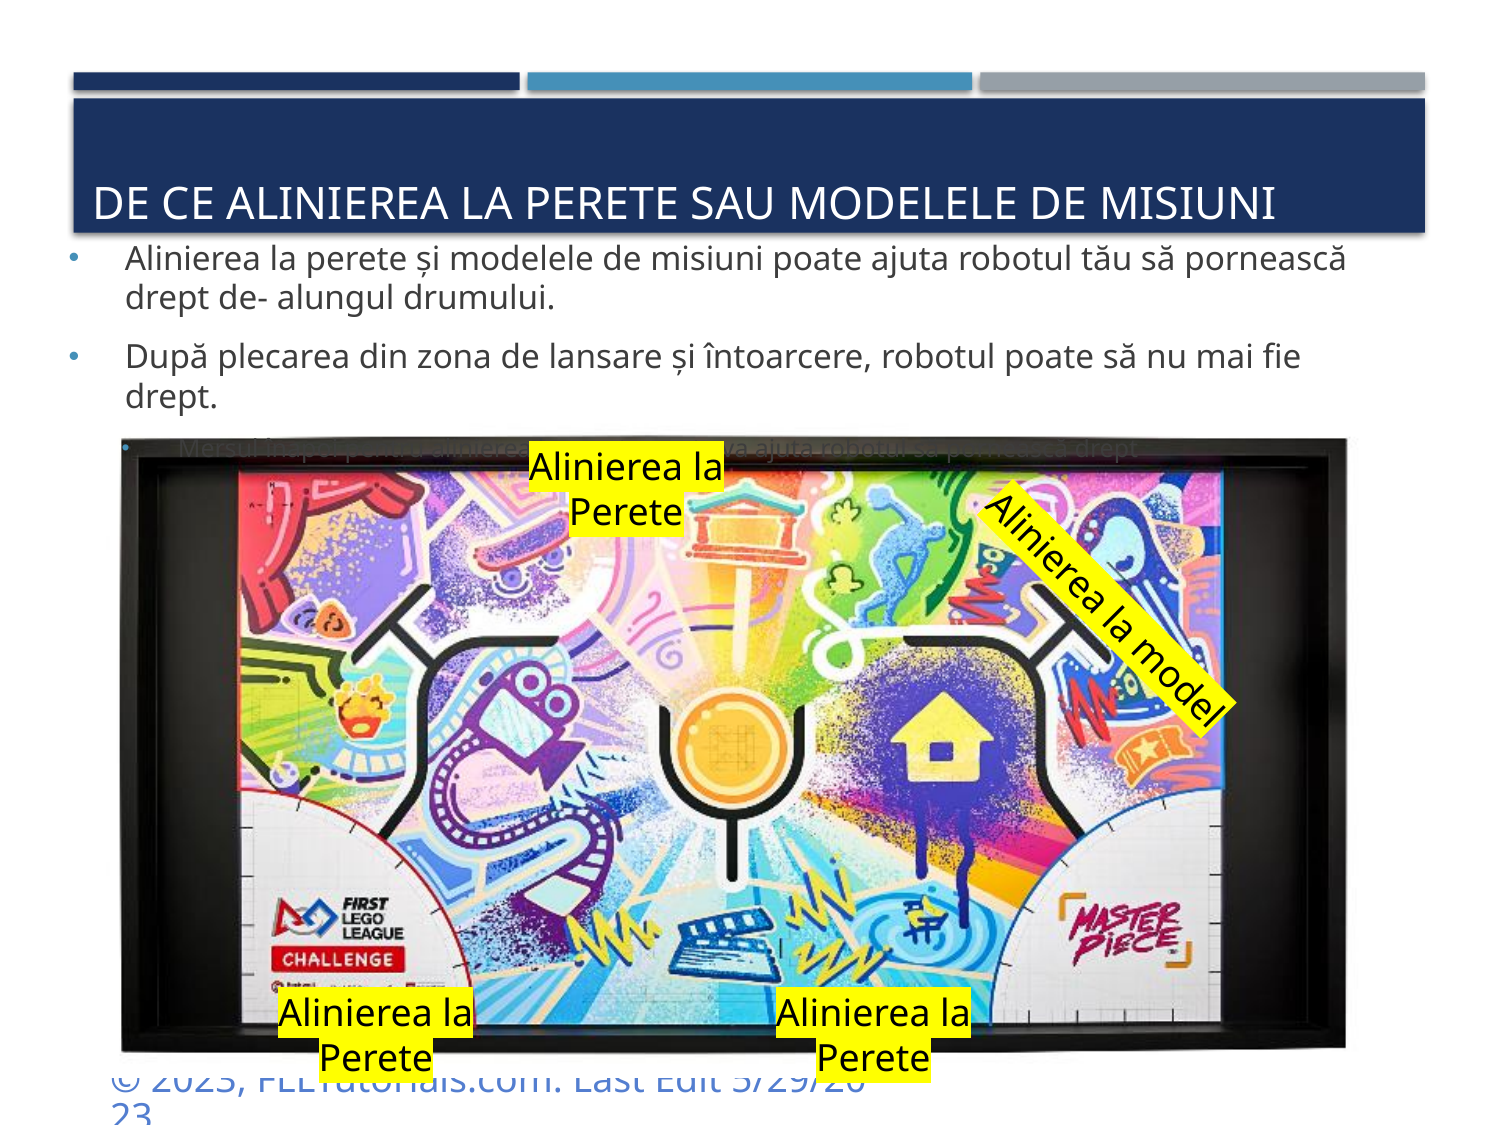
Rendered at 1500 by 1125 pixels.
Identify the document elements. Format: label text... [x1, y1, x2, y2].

title De ce alinierea la perete sau modelele de misiuni [77, 137, 1389, 229]
picture [94, 412, 1371, 1079]
list Alinierea la perete și modelele de misiuni poate ajuta robotul tău să pornească drept de- alungul drumului. După plecarea din zona de lansare și întoarcere, robotul poate să nu mai fie drept. Mersul înapoi pentru alinierea la perete poate va ajuta robotul să pornească drept [53, 229, 1405, 947]
footer © 2023, FLLTutorials.com. Last Edit 5/29/2023 [95, 1087, 895, 1108]
